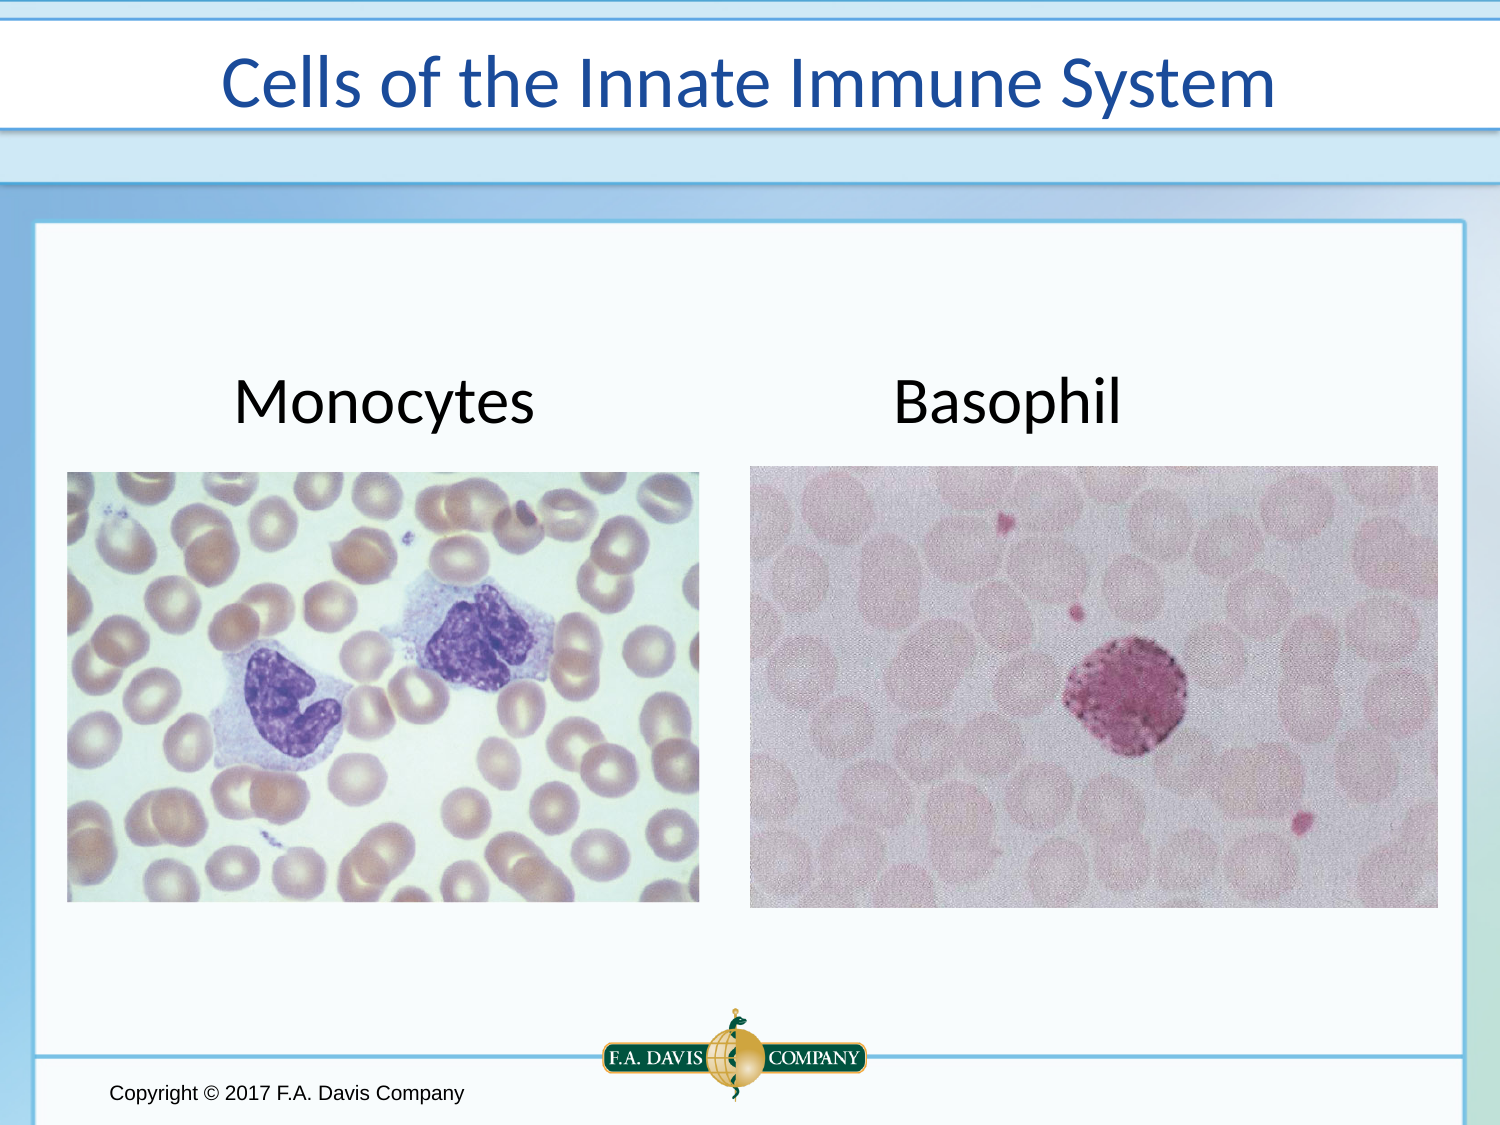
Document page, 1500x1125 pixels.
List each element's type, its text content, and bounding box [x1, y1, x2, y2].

picture [0, 135, 1500, 1125]
picture [0, 0, 1500, 21]
list Monocytes [218, 349, 854, 450]
title Cells of the Innate Immune System [0, 21, 1500, 135]
list Basophil [878, 349, 1500, 463]
